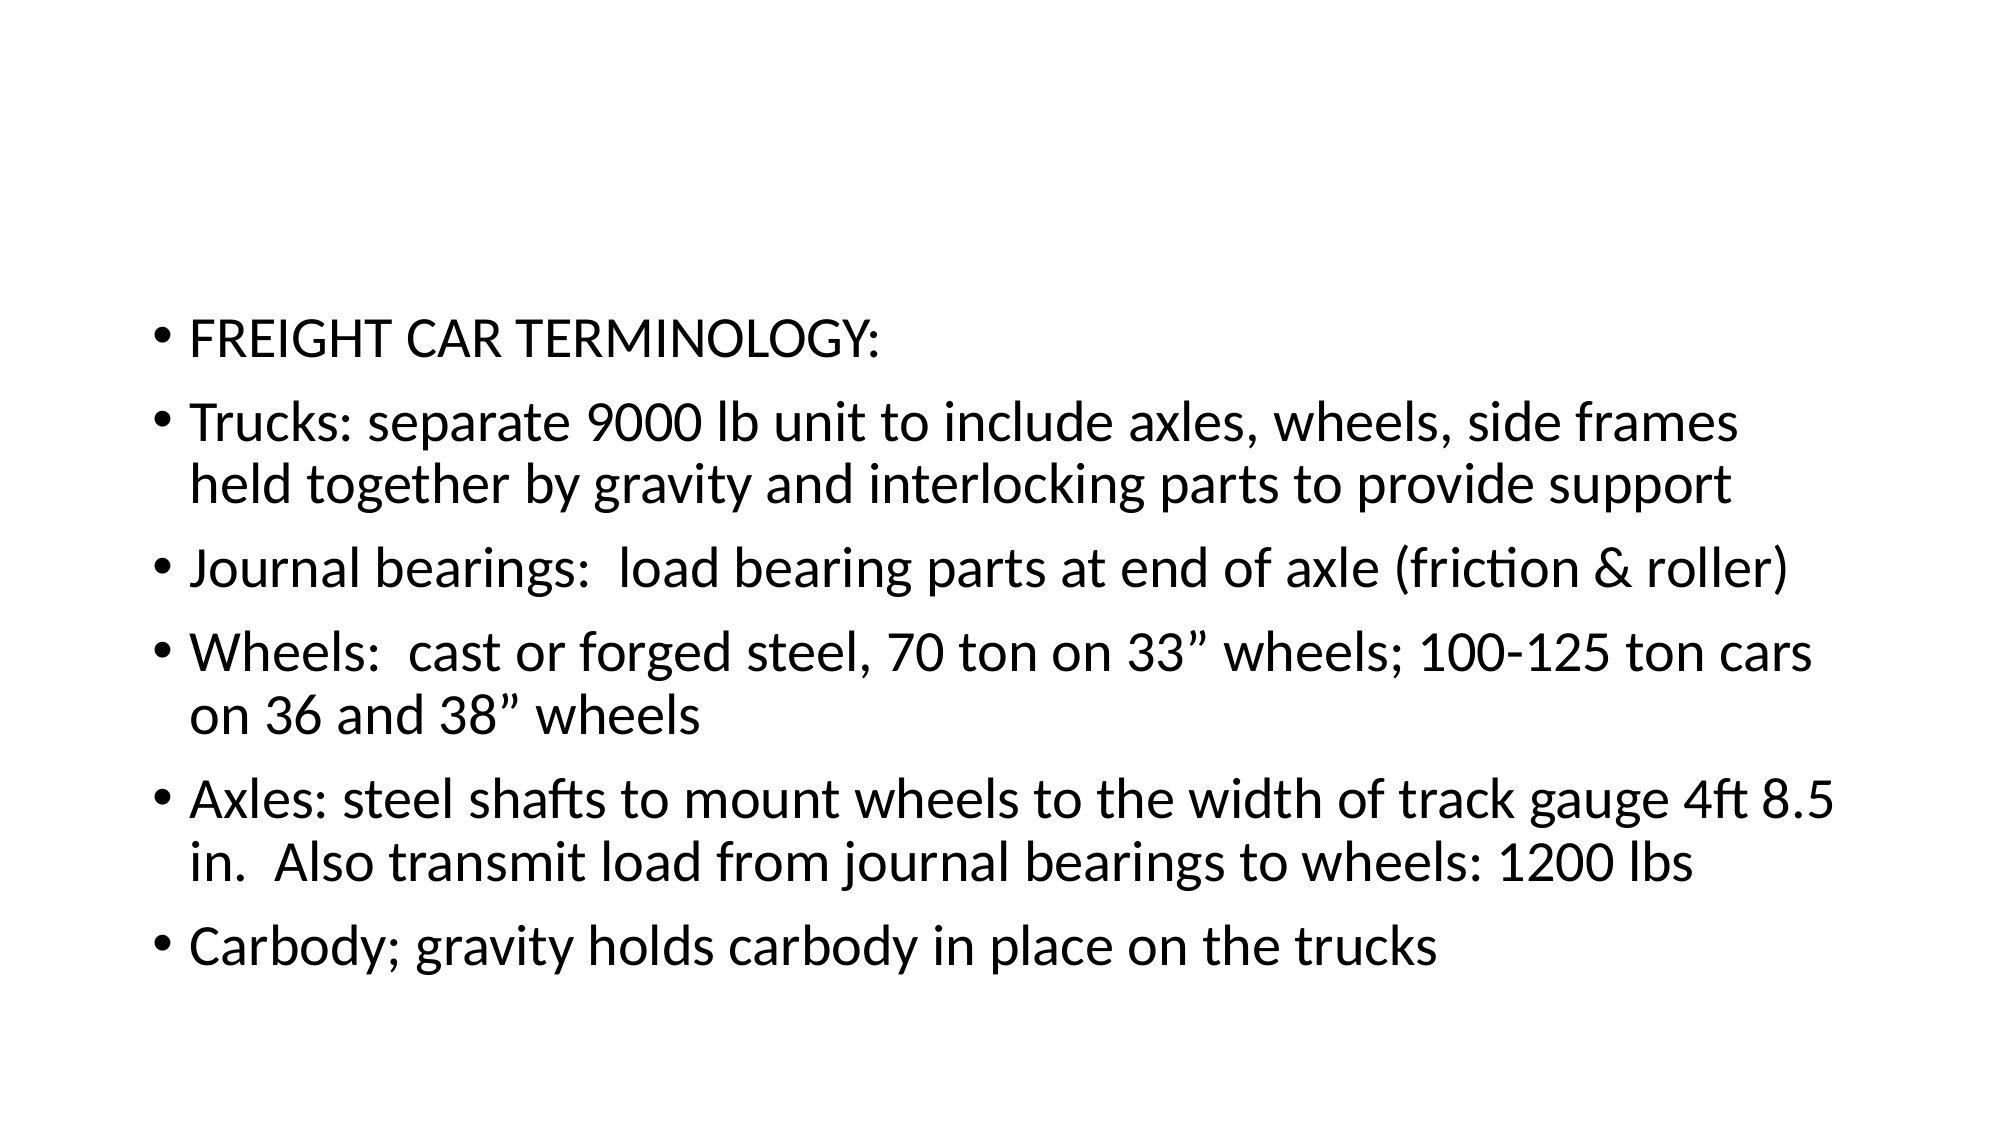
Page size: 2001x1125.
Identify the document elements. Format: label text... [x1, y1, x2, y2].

list FREIGHT CAR TERMINOLOGY: Trucks: separate 9000 lb unit to include axles, wheels, side frames held together by gravity and interlocking parts to provide support Journal bearings: load bearing parts at end of axle (friction & roller) Wheels: cast or forged steel, 70 ton on 33” wheels; 100-125 ton cars on 36 and 38” wheels Axles: steel shafts to mount wheels to the width of track gauge 4ft 8.5 in. Also transmit load from journal bearings to wheels: 1200 lbs Carbody; gravity holds carbody in place on the trucks [137, 299, 1863, 1014]
